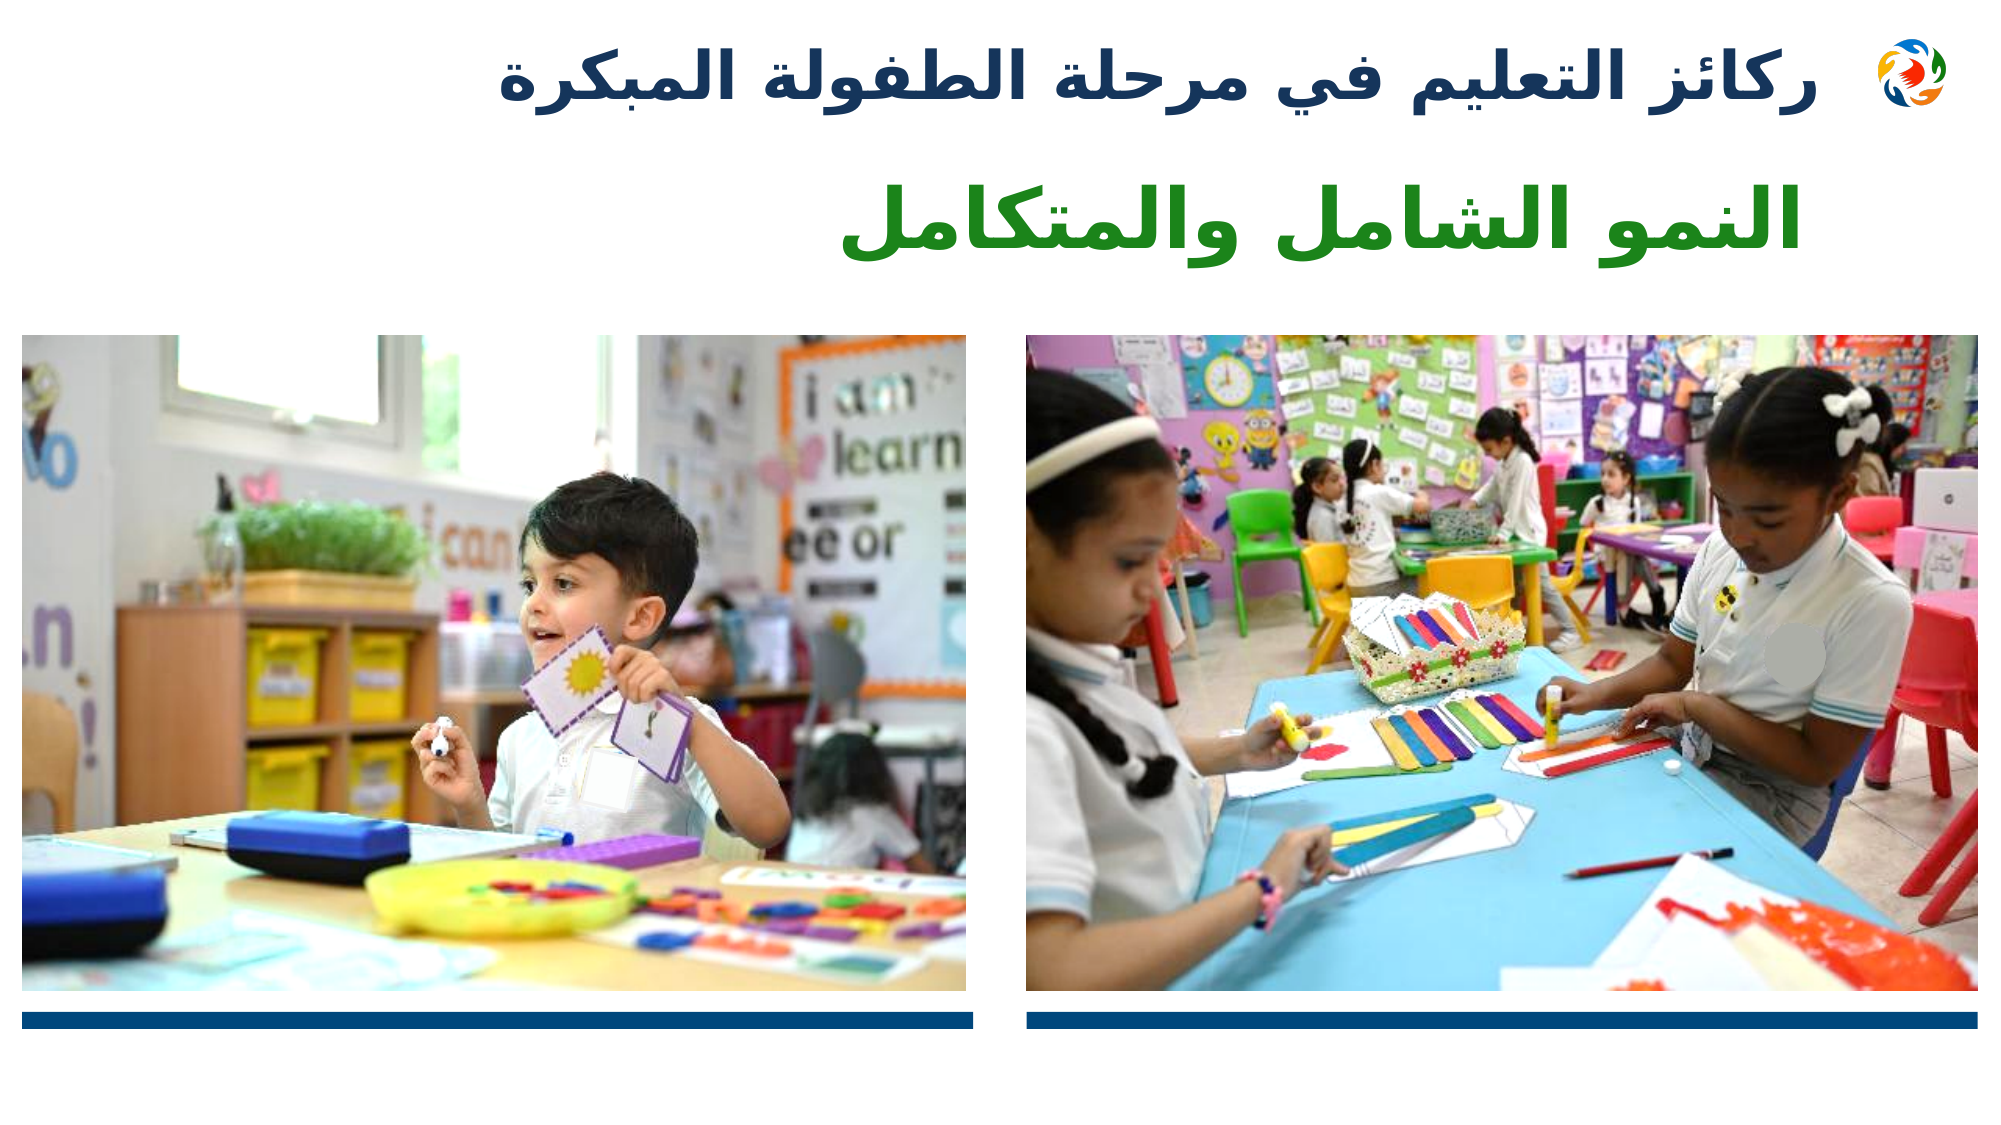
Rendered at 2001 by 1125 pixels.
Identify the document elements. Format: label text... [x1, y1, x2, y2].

text_box [1025, 1010, 1979, 1030]
text_box النمو الشامل والمتكامل [784, 158, 1858, 273]
picture [1878, 39, 1946, 107]
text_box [21, 334, 967, 992]
text_box [21, 1010, 975, 1030]
title ركائز التعليم في مرحلة الطفولة المبكرة [163, 17, 1837, 140]
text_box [1026, 334, 1979, 992]
